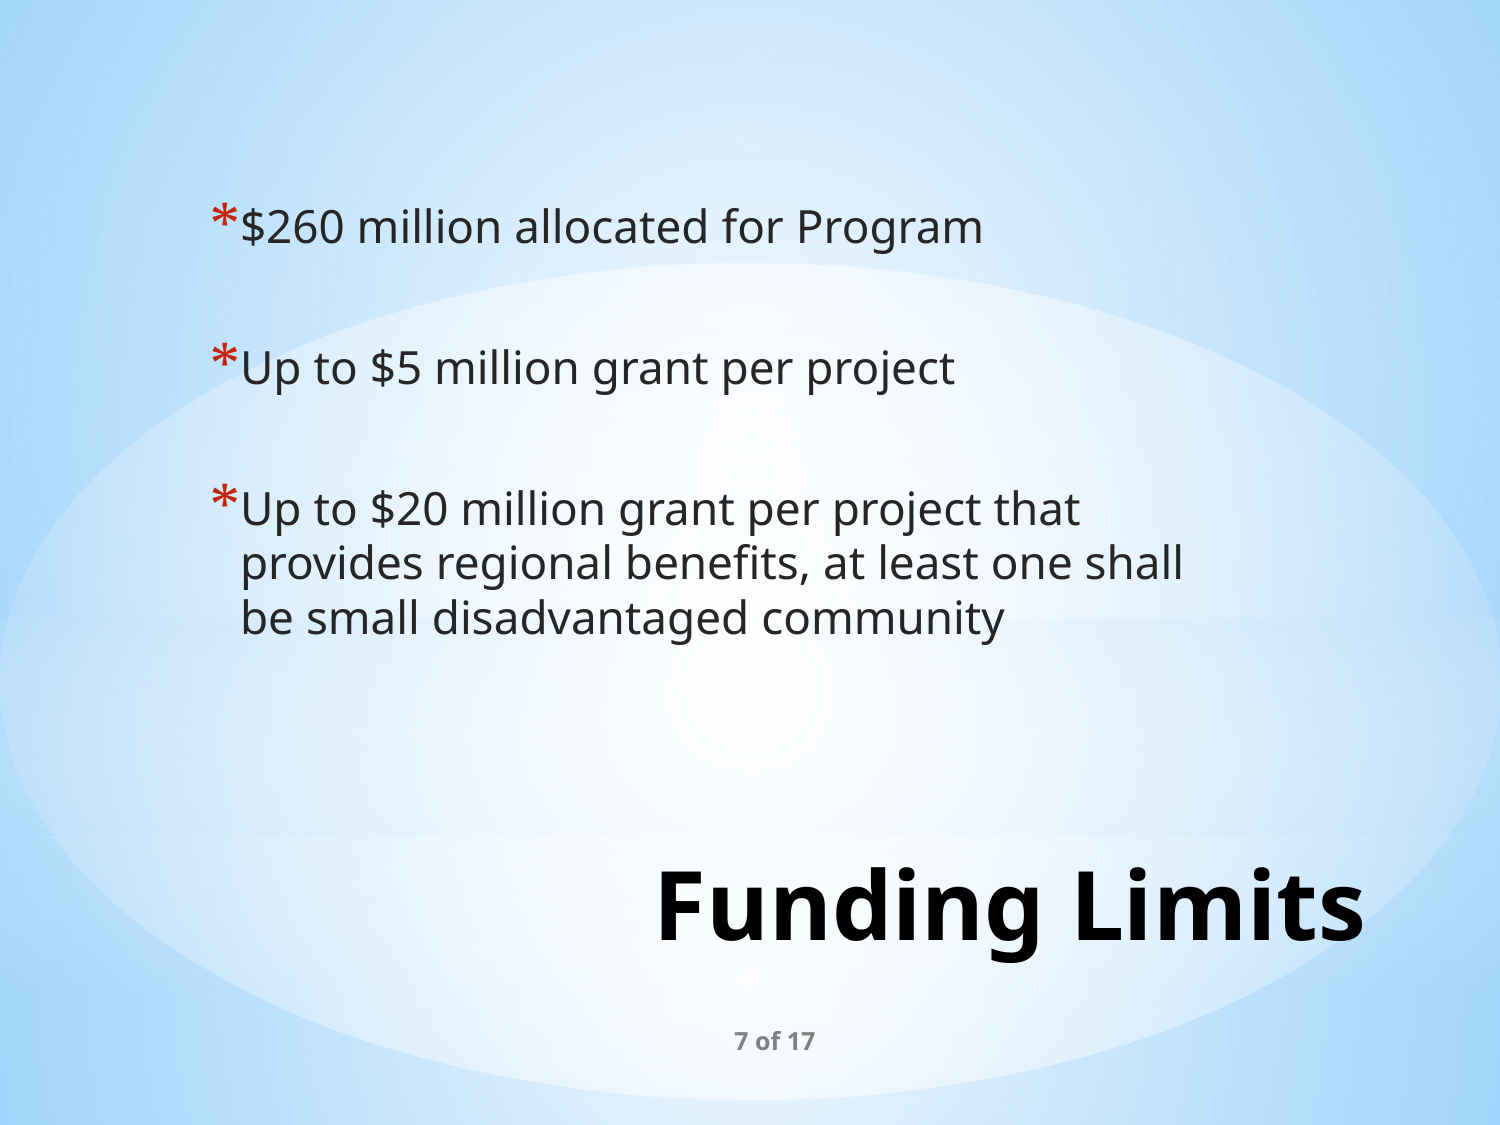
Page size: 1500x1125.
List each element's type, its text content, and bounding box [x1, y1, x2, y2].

list $260 million allocated for Program Up to $5 million grant per project Up to $20 million grant per project that provides regional benefits, at least one shall be small disadvantaged community [187, 120, 1238, 813]
title Funding Limits [312, 837, 1381, 1025]
slide_number 7 of 17 [624, 1012, 925, 1073]
